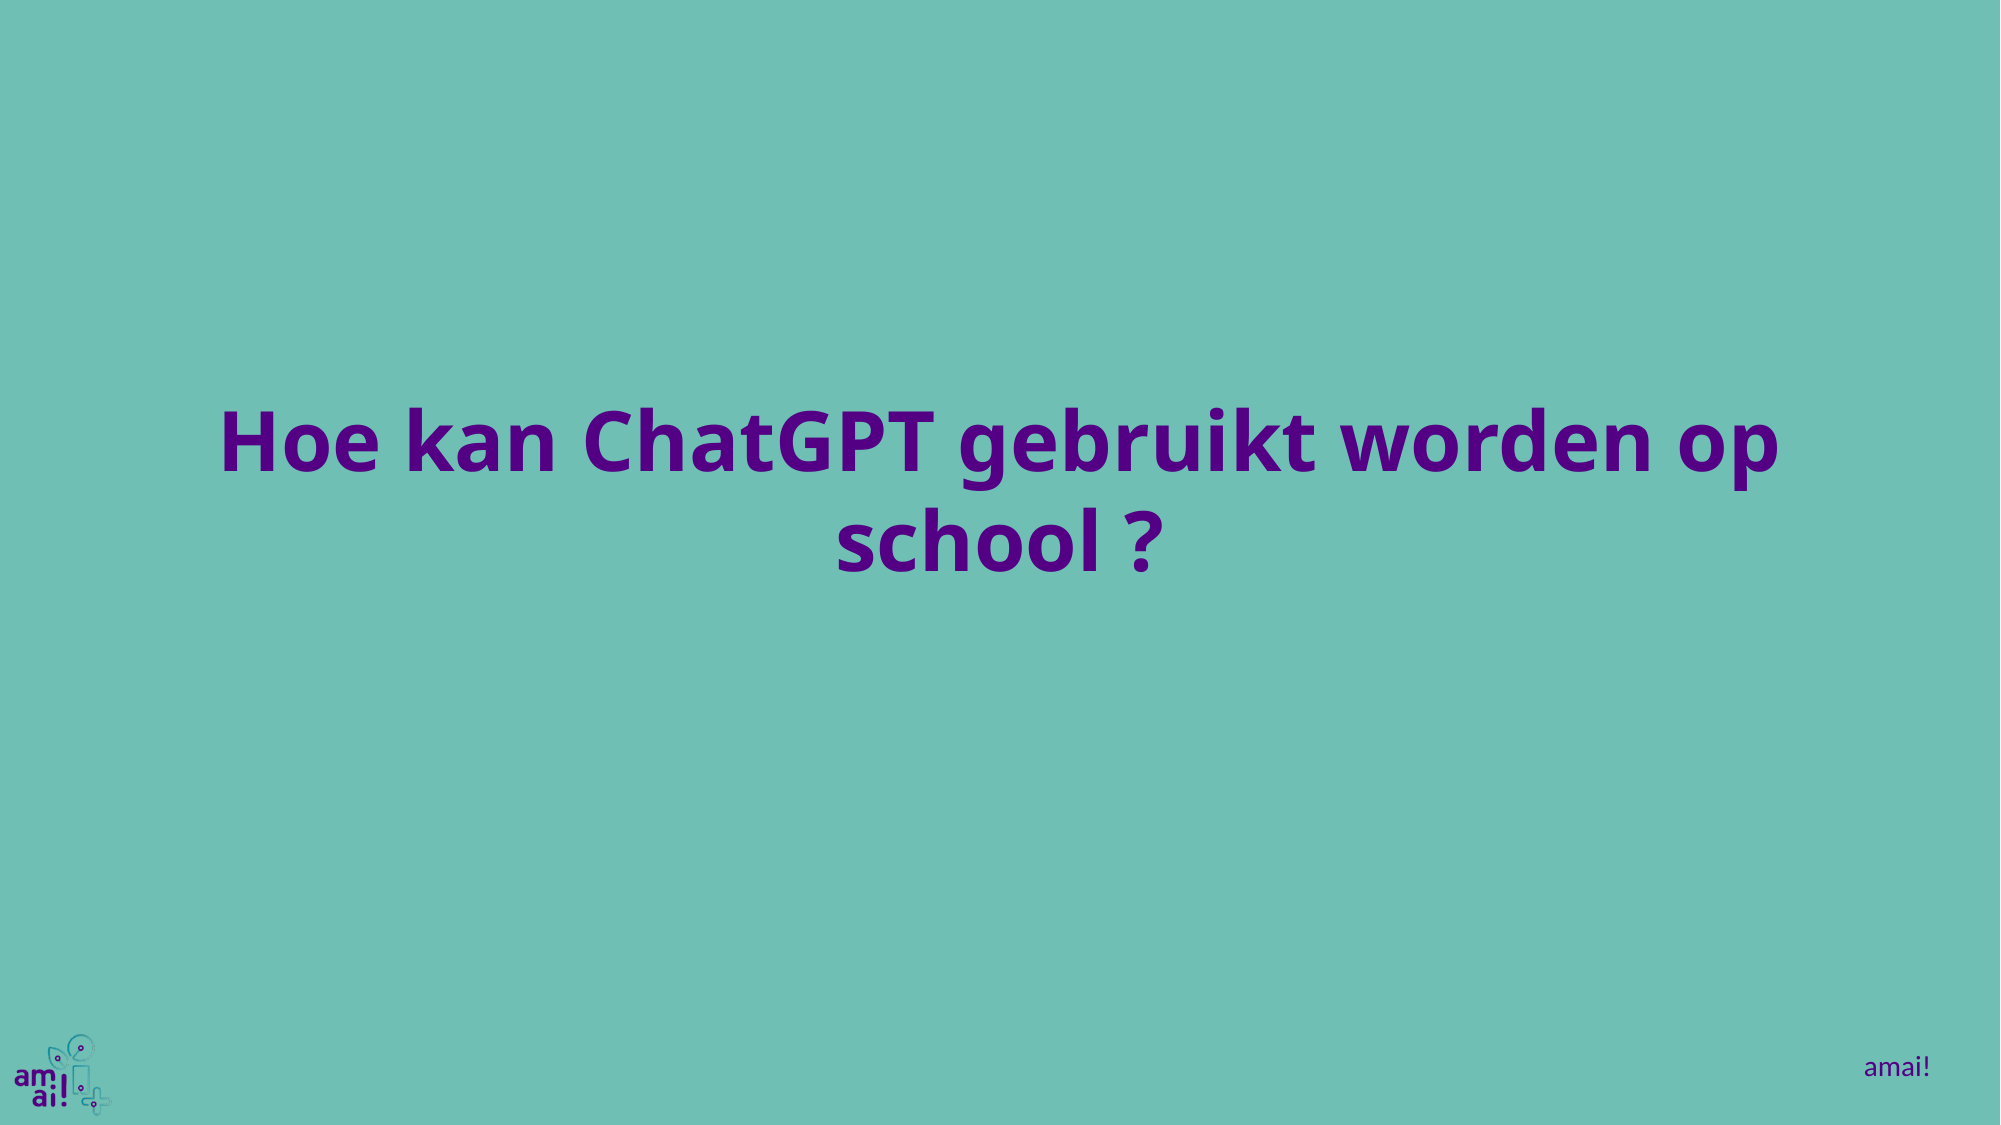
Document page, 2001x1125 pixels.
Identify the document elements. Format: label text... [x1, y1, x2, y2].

text_box amai! [1795, 1009, 2000, 1090]
text_box Hoe kan ChatGPT gebruikt worden op school ? [163, 377, 1837, 609]
picture [0, 1031, 121, 1120]
